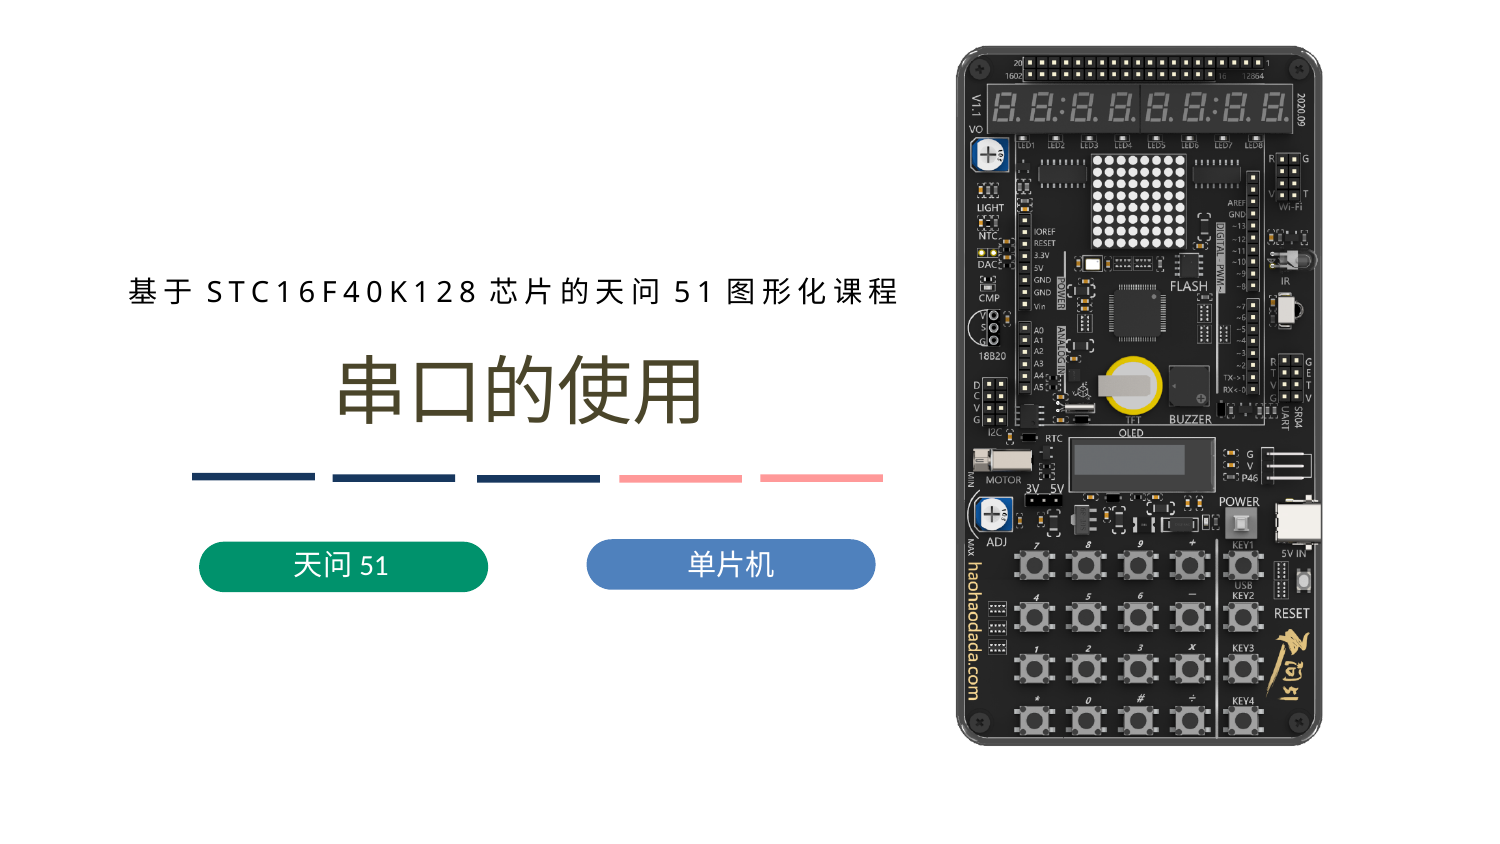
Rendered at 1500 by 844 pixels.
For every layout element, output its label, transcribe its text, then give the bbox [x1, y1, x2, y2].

text_box [617, 473, 744, 485]
text_box 天问51 [208, 539, 475, 590]
text_box [331, 472, 457, 484]
picture [916, 19, 1355, 769]
text_box [475, 544, 489, 589]
text_box [758, 472, 885, 484]
text_box [199, 547, 208, 587]
text_box [475, 473, 602, 485]
text_box 基于STC16F40K128芯片的天问51图形化课程 [100, 244, 911, 337]
text_box [190, 471, 317, 482]
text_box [586, 538, 876, 590]
text_box 串口的使用 [317, 336, 723, 442]
